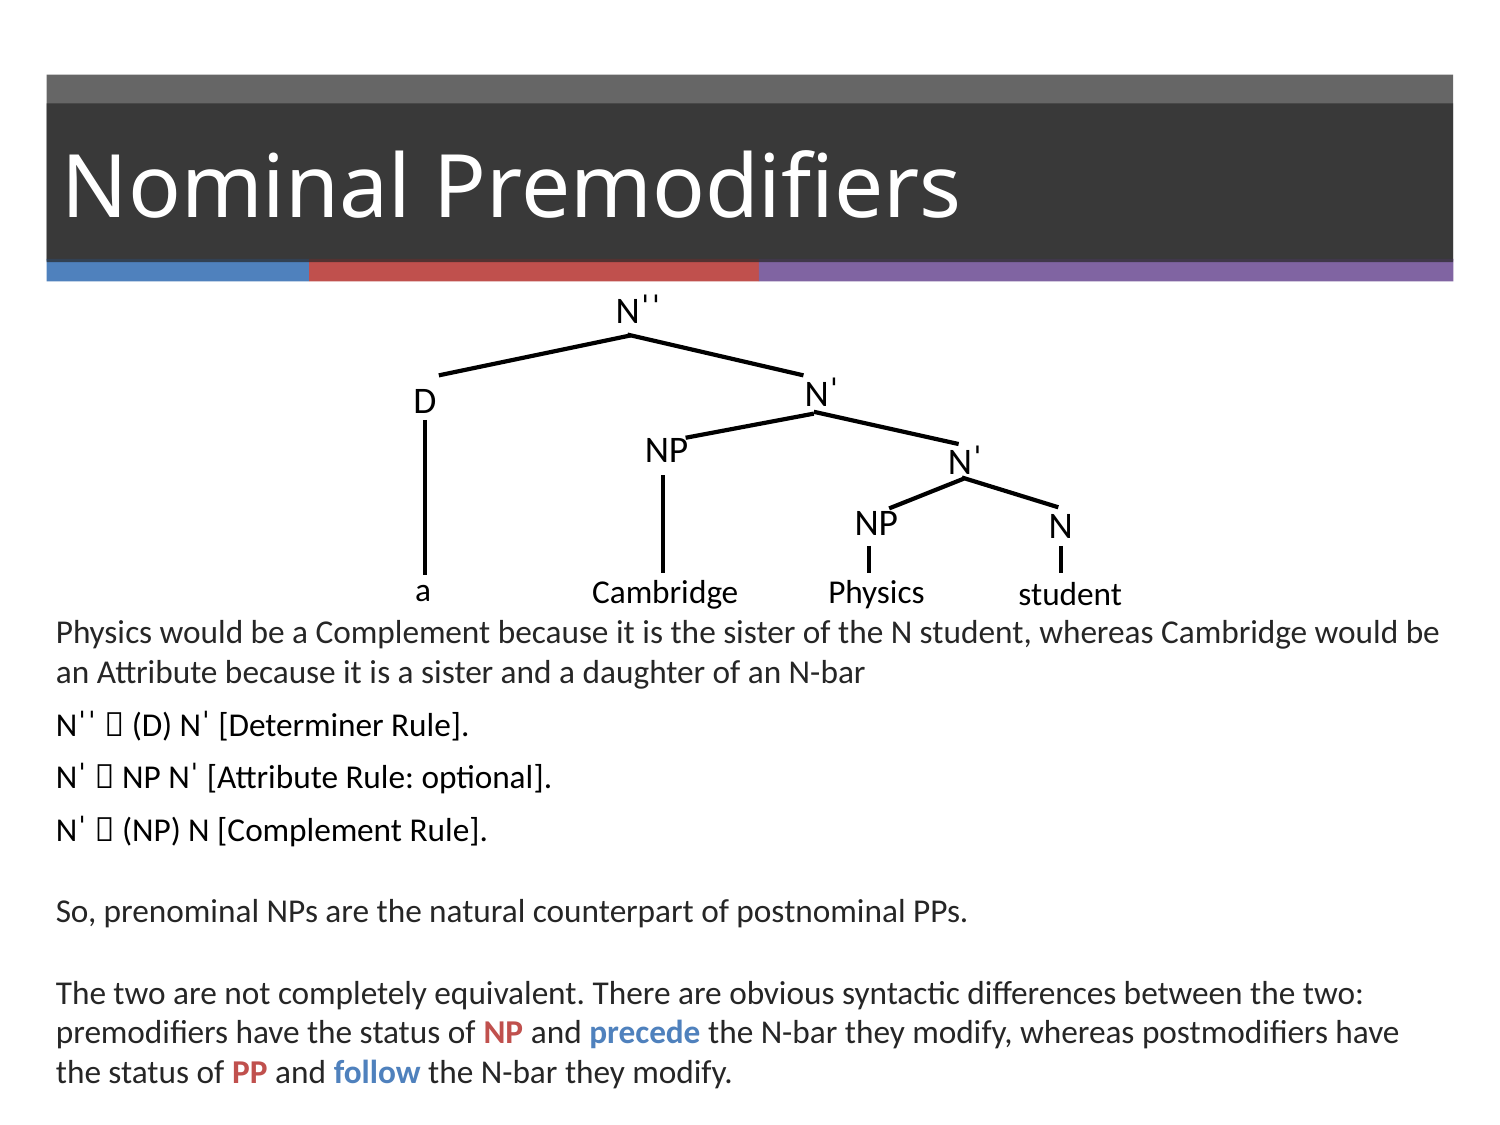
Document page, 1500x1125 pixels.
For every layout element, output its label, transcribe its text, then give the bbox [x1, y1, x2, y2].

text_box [438, 334, 632, 376]
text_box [888, 478, 965, 509]
text_box Cambridge [577, 563, 820, 618]
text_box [964, 477, 1059, 508]
text_box Nˈ [933, 429, 1149, 490]
text_box NP [839, 490, 935, 551]
text_box Nˈˈ [600, 278, 699, 332]
title Nominal Premodifiers [46, 103, 1454, 263]
text_box Physics [813, 562, 1004, 618]
list Physics would be a Complement because it is the sister of the N student, whereas Cambridge would be an Attribute because it is a sister and a daughter of an N-bar Nˈˈ  (D) Nˈ [Determiner Rule]. Nˈ  NP Nˈ [Attribute Rule: optional]. Nˈ  (NP) N [Complement Rule]. So, prenominal NPs are the natural counterpart of postnominal PPs. The two are not completely equivalent. There are obvious syntactic differences between the two: premodifiers have the status of NP and precede the N-bar they modify, whereas postmodifiers have the status of PP and follow the N-bar they modify. [40, 603, 1460, 1125]
text_box a [400, 561, 496, 616]
text_box student [1003, 564, 1167, 620]
text_box Nˈ [789, 361, 888, 411]
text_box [633, 334, 804, 376]
text_box N [1033, 493, 1129, 554]
text_box NP [630, 417, 725, 478]
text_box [813, 411, 960, 445]
text_box D [398, 368, 628, 429]
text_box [685, 413, 805, 439]
